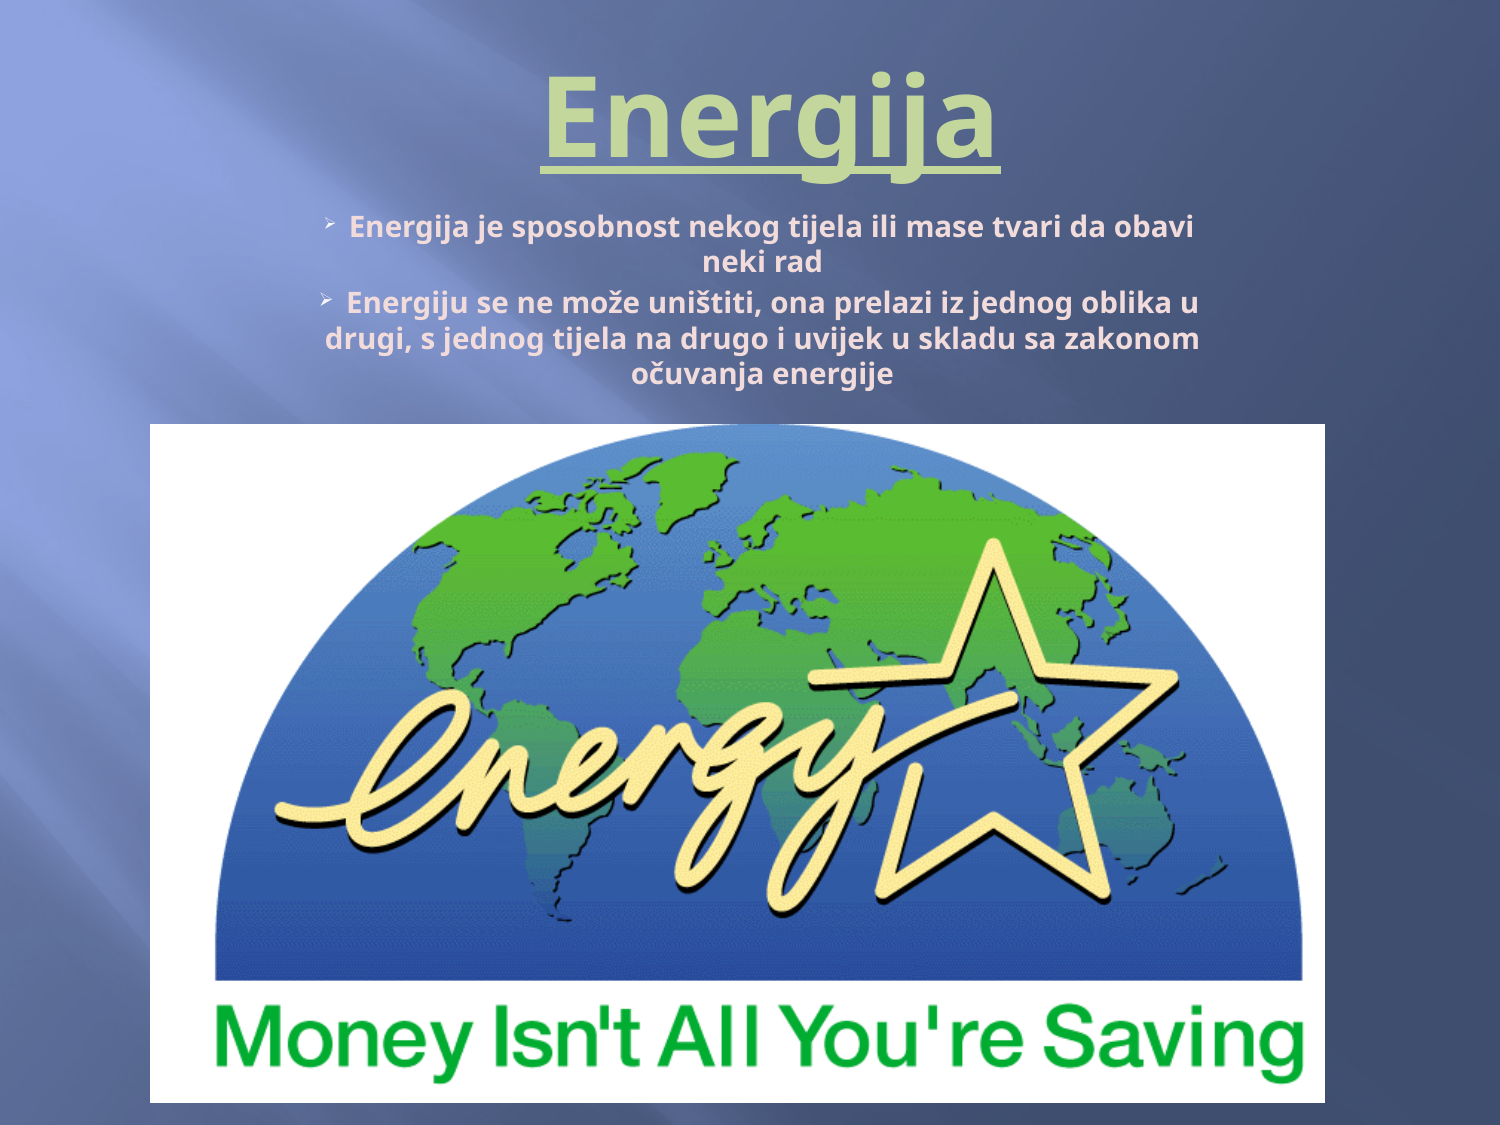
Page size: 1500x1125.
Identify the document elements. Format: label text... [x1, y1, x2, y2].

picture [149, 424, 1326, 1103]
text_box Energija [524, 37, 1016, 188]
list Energija je sposobnost nekog tijela ili mase tvari da obavi neki rad Energiju se ne može uništiti, ona prelazi iz jednog oblika u drugi, s jednog tijela na drugo i uvijek u skladu sa zakonom očuvanja energije [275, 200, 1250, 400]
